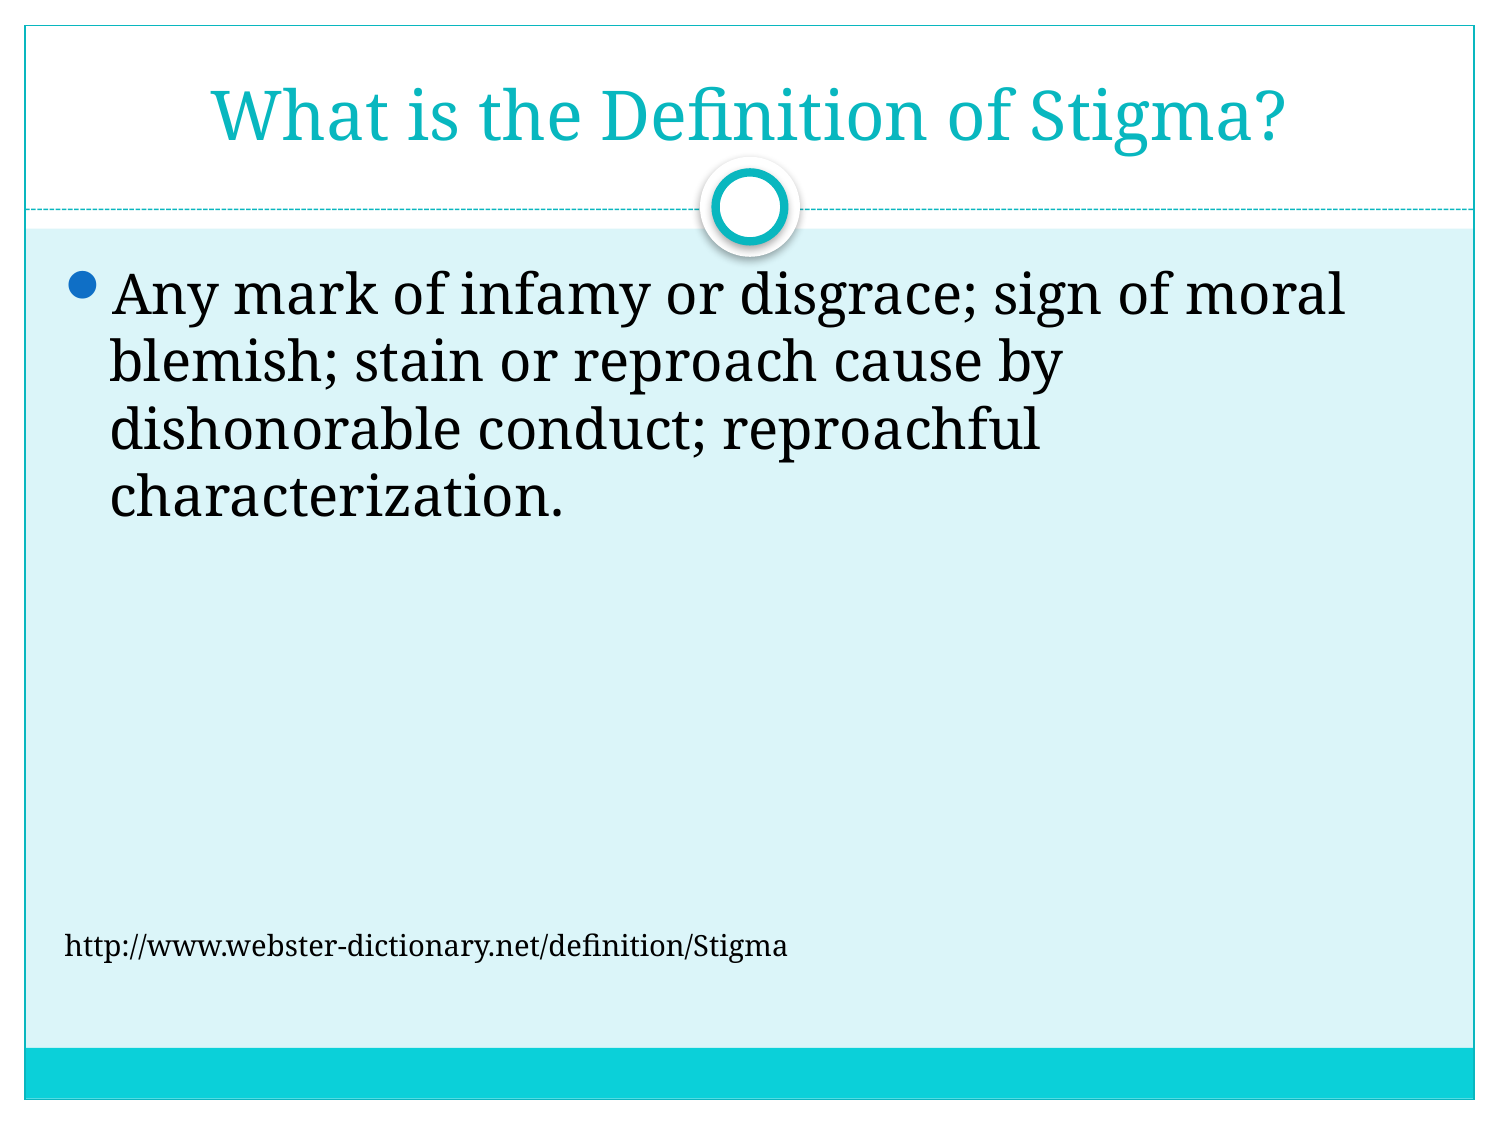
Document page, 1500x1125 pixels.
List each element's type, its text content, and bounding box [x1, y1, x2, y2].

list Any mark of infamy or disgrace; sign of moral blemish; stain or reproach cause by dishonorable conduct; reproachful characterization. http://www.webster-dictionary.net/definition/Stigma [49, 250, 1445, 1001]
title What is the Definition of Stigma? [49, 37, 1450, 162]
